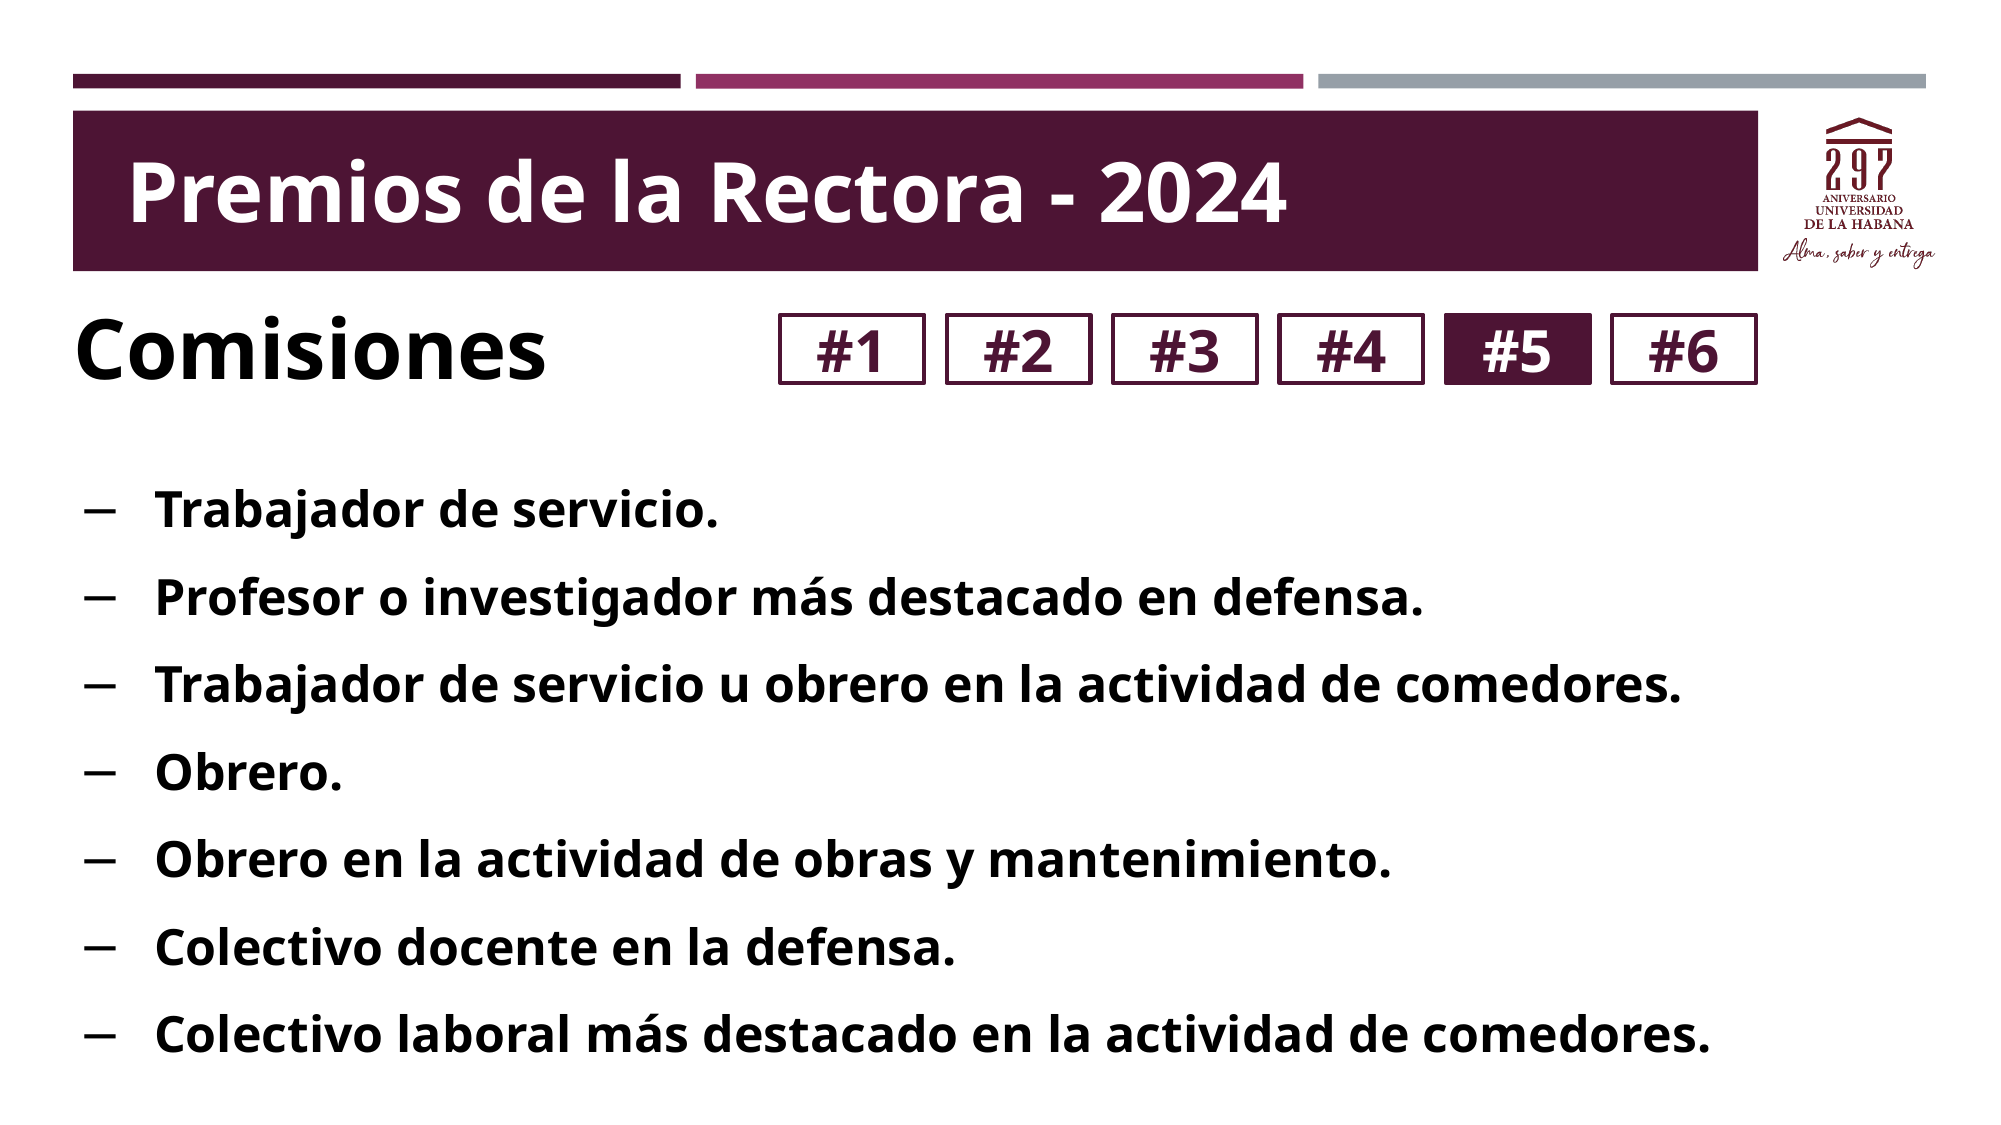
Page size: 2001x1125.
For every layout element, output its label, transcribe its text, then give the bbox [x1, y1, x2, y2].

text_box #4 [1279, 314, 1424, 384]
text_box [695, 73, 1304, 89]
text_box #2 [946, 314, 1091, 384]
picture [1758, 89, 1960, 281]
text_box Premios de la Rectora - 2024 [73, 131, 1758, 247]
text_box [73, 73, 681, 89]
text_box #3 [1113, 314, 1257, 384]
text_box Comisiones [73, 288, 1759, 404]
text_box #5 [1445, 314, 1590, 384]
text_box [73, 247, 1758, 272]
text_box Trabajador de servicio. Profesor o investigador más destacado en defensa. Trabajador de servicio u obrero en la actividad de comedores. Obrero. Obrero en la actividad de obras y mantenimiento. Colectivo docente en la defensa. Colectivo laboral más destacado en la actividad de comedores. [73, 442, 1880, 1071]
text_box [1318, 73, 1926, 89]
text_box #1 [780, 314, 925, 384]
text_box [73, 110, 1758, 131]
text_box #6 [1612, 314, 1757, 384]
